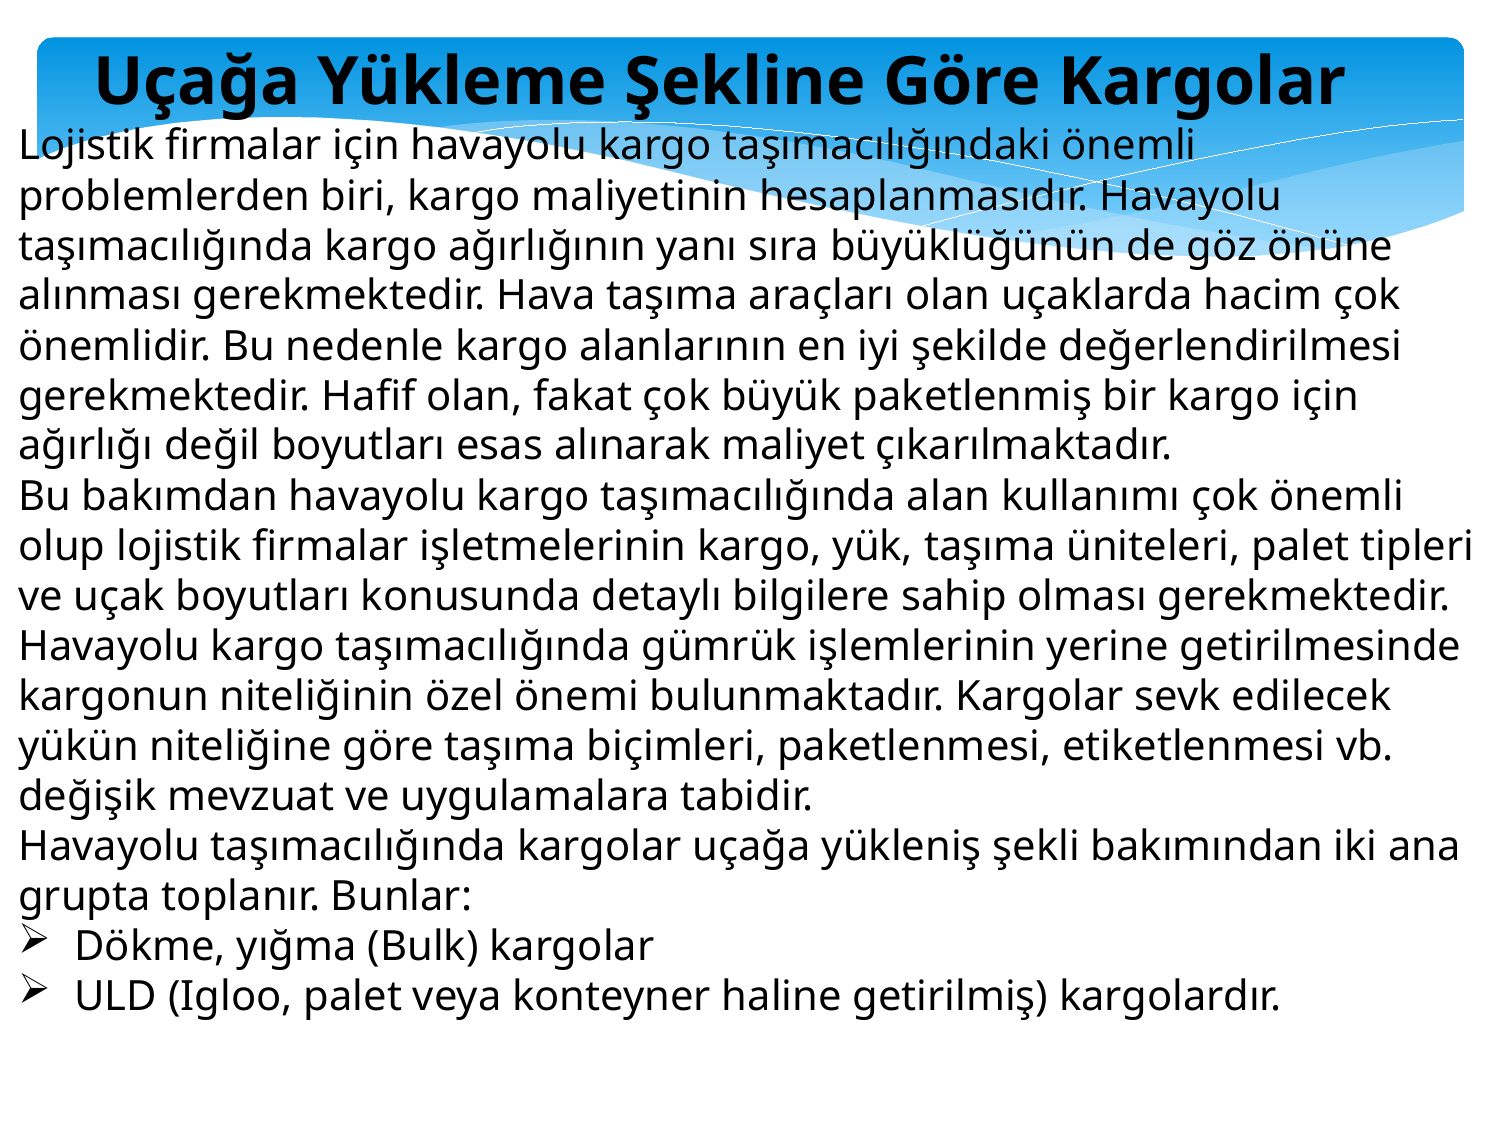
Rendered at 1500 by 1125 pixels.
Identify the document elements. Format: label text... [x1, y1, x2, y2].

text_box Uçağa Yükleme Şekline Göre Kargolar Lojistik firmalar için havayolu kargo taşımacılığındaki önemli problemlerden biri, kargo maliyetinin hesaplanmasıdır. Havayolu taşımacılığında kargo ağırlığının yanı sıra büyüklüğünün de göz önüne alınması gerekmektedir. Hava taşıma araçları olan uçaklarda hacim çok önemlidir. Bu nedenle kargo alanlarının en iyi şekilde değerlendirilmesi gerekmektedir. Hafif olan, fakat çok büyük paketlenmiş bir kargo için ağırlığı değil boyutları esas alınarak maliyet çıkarılmaktadır. Bu bakımdan havayolu kargo taşımacılığında alan kullanımı çok önemli olup lojistik firmalar işletmelerinin kargo, yük, taşıma üniteleri, palet tipleri ve uçak boyutları konusunda detaylı bilgilere sahip olması gerekmektedir. Havayolu kargo taşımacılığında gümrük işlemlerinin yerine getirilmesinde kargonun niteliğinin özel önemi bulunmaktadır. Kargolar sevk edilecek yükün niteliğine göre taşıma biçimleri, paketlenmesi, etiketlenmesi vb. değişik mevzuat ve uygulamalara tabidir. Havayolu taşımacılığında kargolar uçağa yükleniş şekli bakımından iki ana grupta toplanır. Bunlar: Dökme, yığma (Bulk) kargolar ULD (Igloo, palet veya konteyner haline getirilmiş) kargolardır. [3, 30, 1500, 1076]
